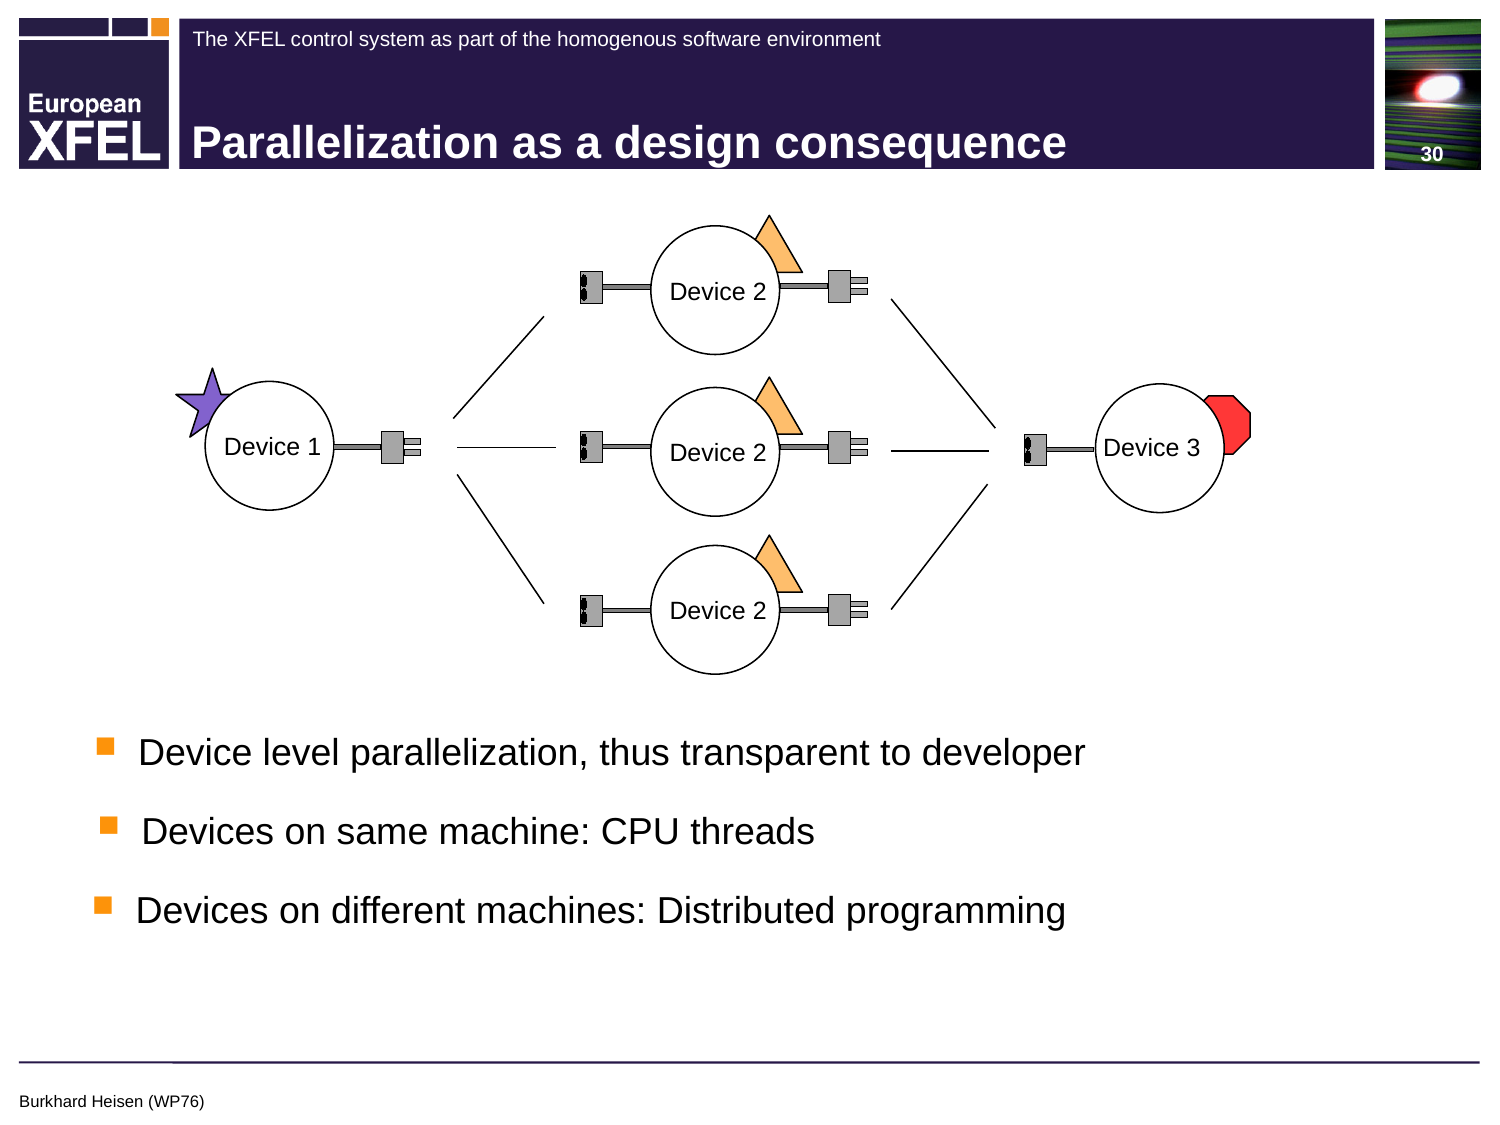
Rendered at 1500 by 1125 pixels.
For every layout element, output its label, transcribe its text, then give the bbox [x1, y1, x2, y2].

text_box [1095, 383, 1251, 513]
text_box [780, 431, 868, 464]
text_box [650, 376, 803, 517]
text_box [890, 298, 996, 429]
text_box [1024, 433, 1095, 466]
title Parallelization as a design consequence [179, 88, 1375, 168]
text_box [456, 474, 545, 604]
picture [19, 18, 169, 169]
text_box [580, 594, 651, 627]
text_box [780, 593, 868, 627]
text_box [333, 431, 421, 464]
text_box Devices on different machines: Distributed programming [77, 879, 1152, 939]
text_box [650, 534, 803, 675]
picture [1385, 19, 1481, 170]
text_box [580, 430, 651, 463]
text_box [890, 483, 988, 610]
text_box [780, 270, 868, 303]
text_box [175, 367, 335, 511]
text_box Device level parallelization, thus transparent to developer [79, 720, 1135, 781]
text_box Devices on same machine: CPU threads [82, 799, 941, 860]
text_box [650, 215, 803, 355]
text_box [453, 316, 545, 419]
slide_number 30 [1384, 18, 1480, 169]
footer Burkhard Heisen (WP76) [19, 1067, 955, 1111]
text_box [580, 271, 651, 304]
